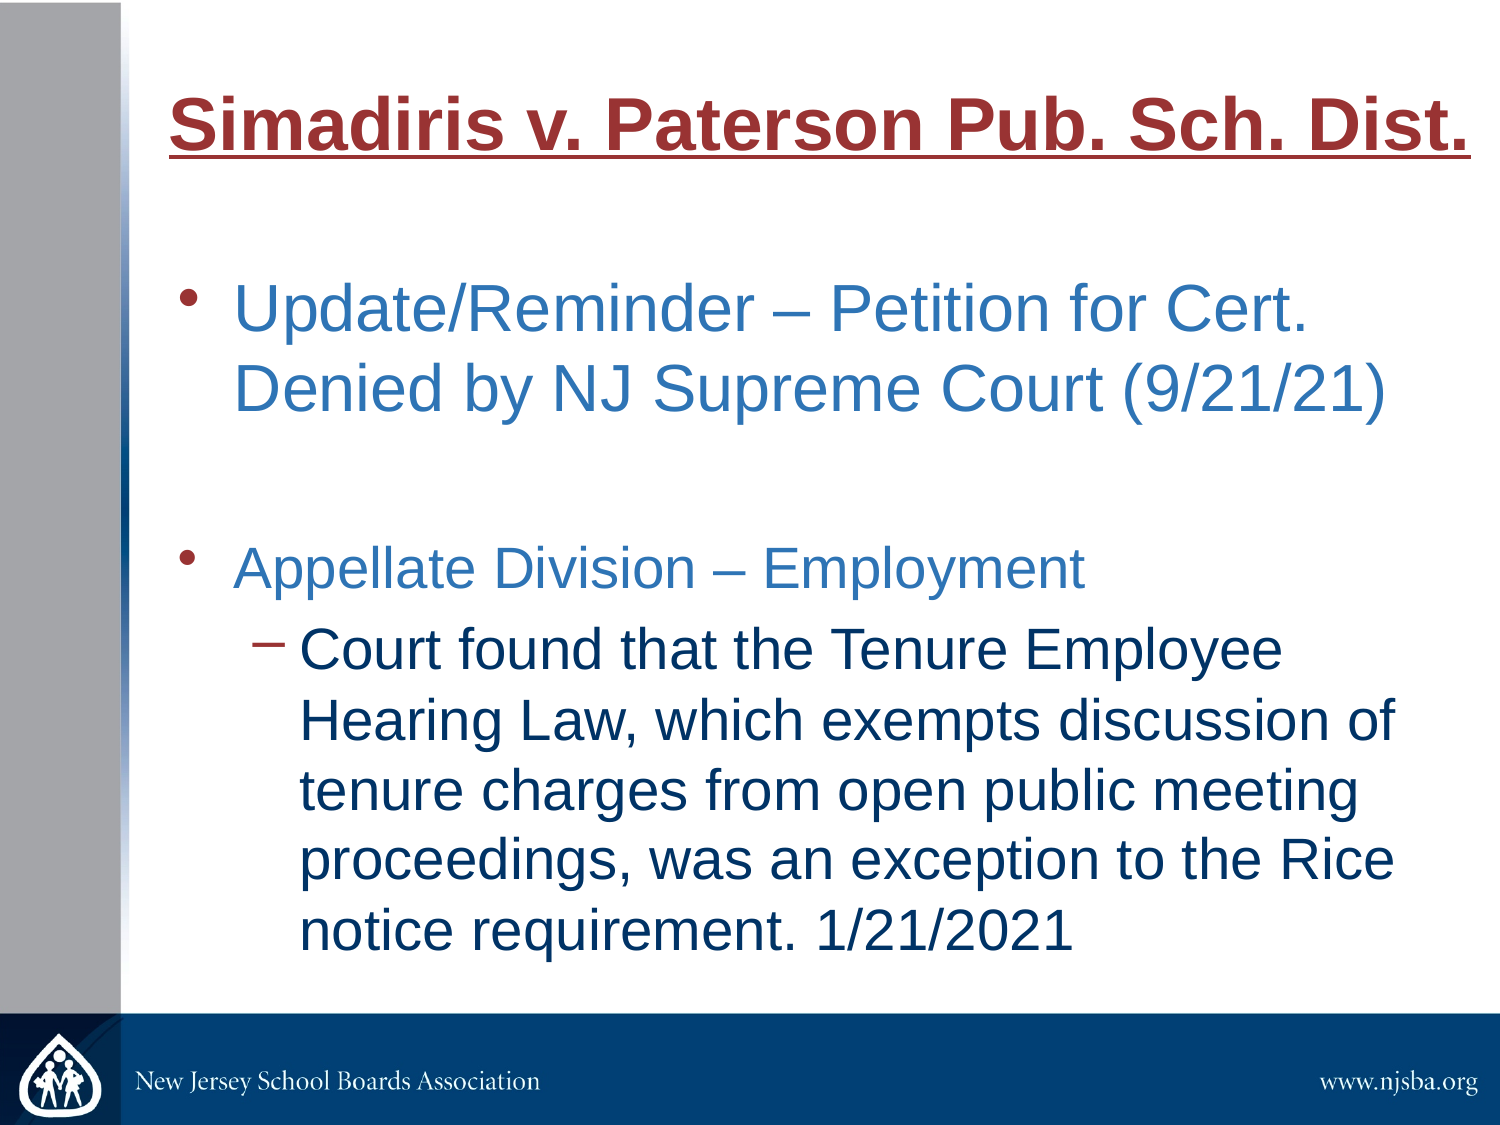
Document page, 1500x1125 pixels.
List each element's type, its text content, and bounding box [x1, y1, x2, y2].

title Simadiris v. Paterson Pub. Sch. Dist. [136, 71, 1500, 170]
list Update/Reminder – Petition for Cert. Denied by NJ Supreme Court (9/21/21) Appellate Division – Employment Court found that the Tenure Employee Hearing Law, which exempts discussion of tenure charges from open public meeting proceedings, was an exception to the Rice notice requirement. 1/21/2021 [162, 257, 1425, 985]
picture [0, 1, 1500, 1125]
